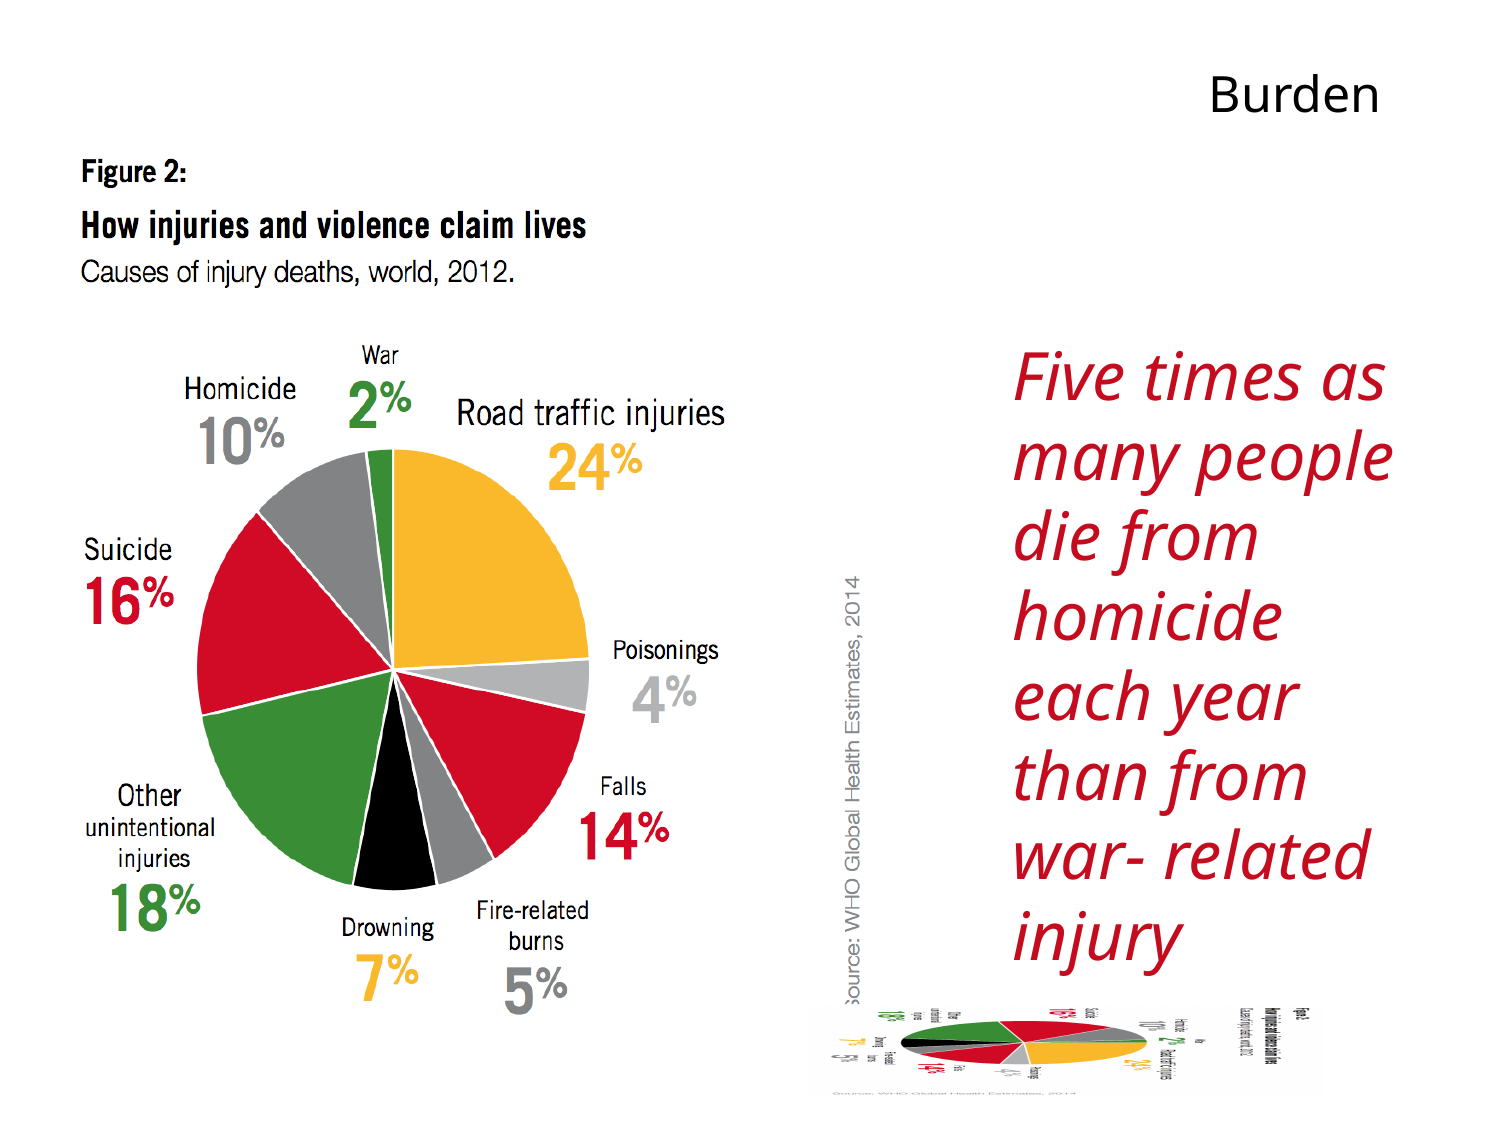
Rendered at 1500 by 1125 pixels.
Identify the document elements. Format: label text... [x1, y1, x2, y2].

text_box Burden [103, 59, 1397, 132]
picture [810, 794, 1323, 1125]
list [46, 132, 904, 1054]
text_box Five times as many people die from homicide each year than from war- related injury [998, 326, 1441, 981]
